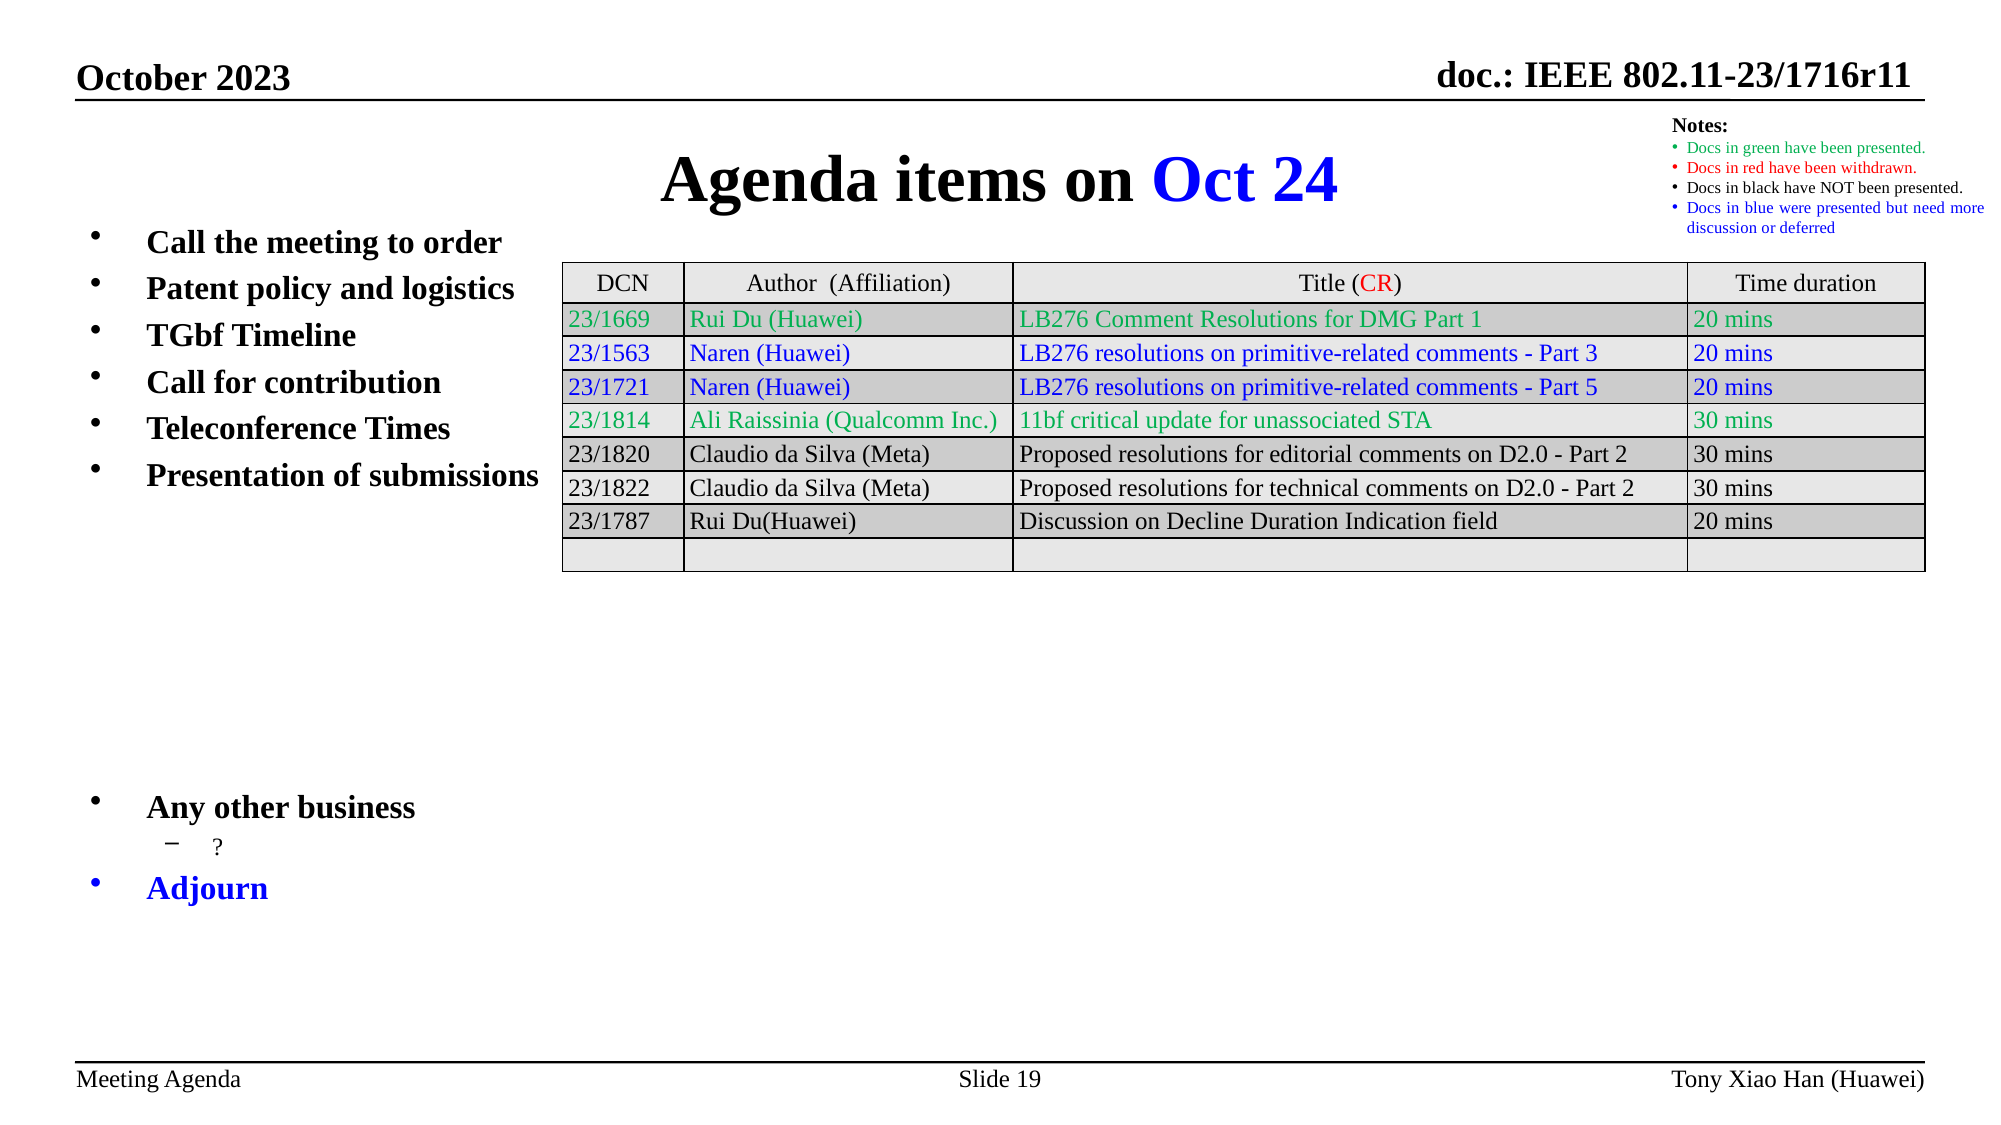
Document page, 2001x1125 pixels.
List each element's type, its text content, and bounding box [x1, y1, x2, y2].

table_header Author (Affiliation) [685, 263, 1012, 302]
table_cell [1688, 539, 1924, 571]
table_cell [1014, 539, 1687, 571]
table_cell [563, 539, 683, 571]
table_cell 30 mins [1688, 472, 1924, 503]
table_cell Naren (Huawei) [685, 371, 1012, 403]
table_cell Discussion on Decline Duration Indication field [1014, 505, 1687, 537]
table_cell LB276 resolutions on primitive-related comments - Part 5 [1014, 371, 1687, 403]
table_cell LB276 resolutions on primitive-related comments - Part 3 [1014, 337, 1687, 369]
table_cell 23/1814 [563, 404, 683, 436]
table_header Time duration [1688, 263, 1924, 302]
table_cell Claudio da Silva (Meta) [685, 438, 1012, 470]
table_cell 23/1669 [563, 304, 683, 335]
table_cell 30 mins [1688, 404, 1924, 436]
table_cell 20 mins [1688, 337, 1924, 369]
table_cell [685, 539, 1012, 571]
table_header DCN [563, 263, 683, 302]
table_cell Rui Du(Huawei) [685, 505, 1012, 537]
text_box Notes: Docs in green have been presented. Docs in red have been withdrawn. Docs in black have NOT been presented. Docs in blue were presented but need more discussion or deferred [1657, 104, 2000, 246]
table_cell Naren (Huawei) [685, 337, 1012, 369]
table_cell 23/1787 [563, 505, 683, 537]
table_cell 30 mins [1688, 438, 1924, 470]
table_cell 20 mins [1688, 505, 1924, 537]
table_cell 23/1721 [563, 371, 683, 403]
table_cell LB276 Comment Resolutions for DMG Part 1 [1014, 304, 1687, 335]
table_header Title (CR) [1014, 263, 1687, 302]
text_box Agenda items on Oct 24 [362, 87, 1638, 262]
table_cell 23/1822 [563, 472, 683, 503]
table_cell 23/1820 [563, 438, 683, 470]
table_cell 20 mins [1688, 304, 1924, 335]
table_cell Ali Raissinia (Qualcomm Inc.) [685, 404, 1012, 436]
table_cell 20 mins [1688, 371, 1924, 403]
table_cell Claudio da Silva (Meta) [685, 472, 1012, 503]
table_cell 11bf critical update for unassociated STA [1014, 404, 1687, 436]
table_cell 23/1563 [563, 337, 683, 369]
table_cell Proposed resolutions for technical comments on D2.0 - Part 2 [1014, 472, 1687, 503]
text_box Call the meeting to order Patent policy and logistics TGbf Timeline Call for contribution Teleconference Times Presentation of submissions Any other business ? Adjourn [75, 212, 563, 1058]
table_cell Rui Du (Huawei) [685, 304, 1012, 335]
table_cell Proposed resolutions for editorial comments on D2.0 - Part 2 [1014, 438, 1687, 470]
